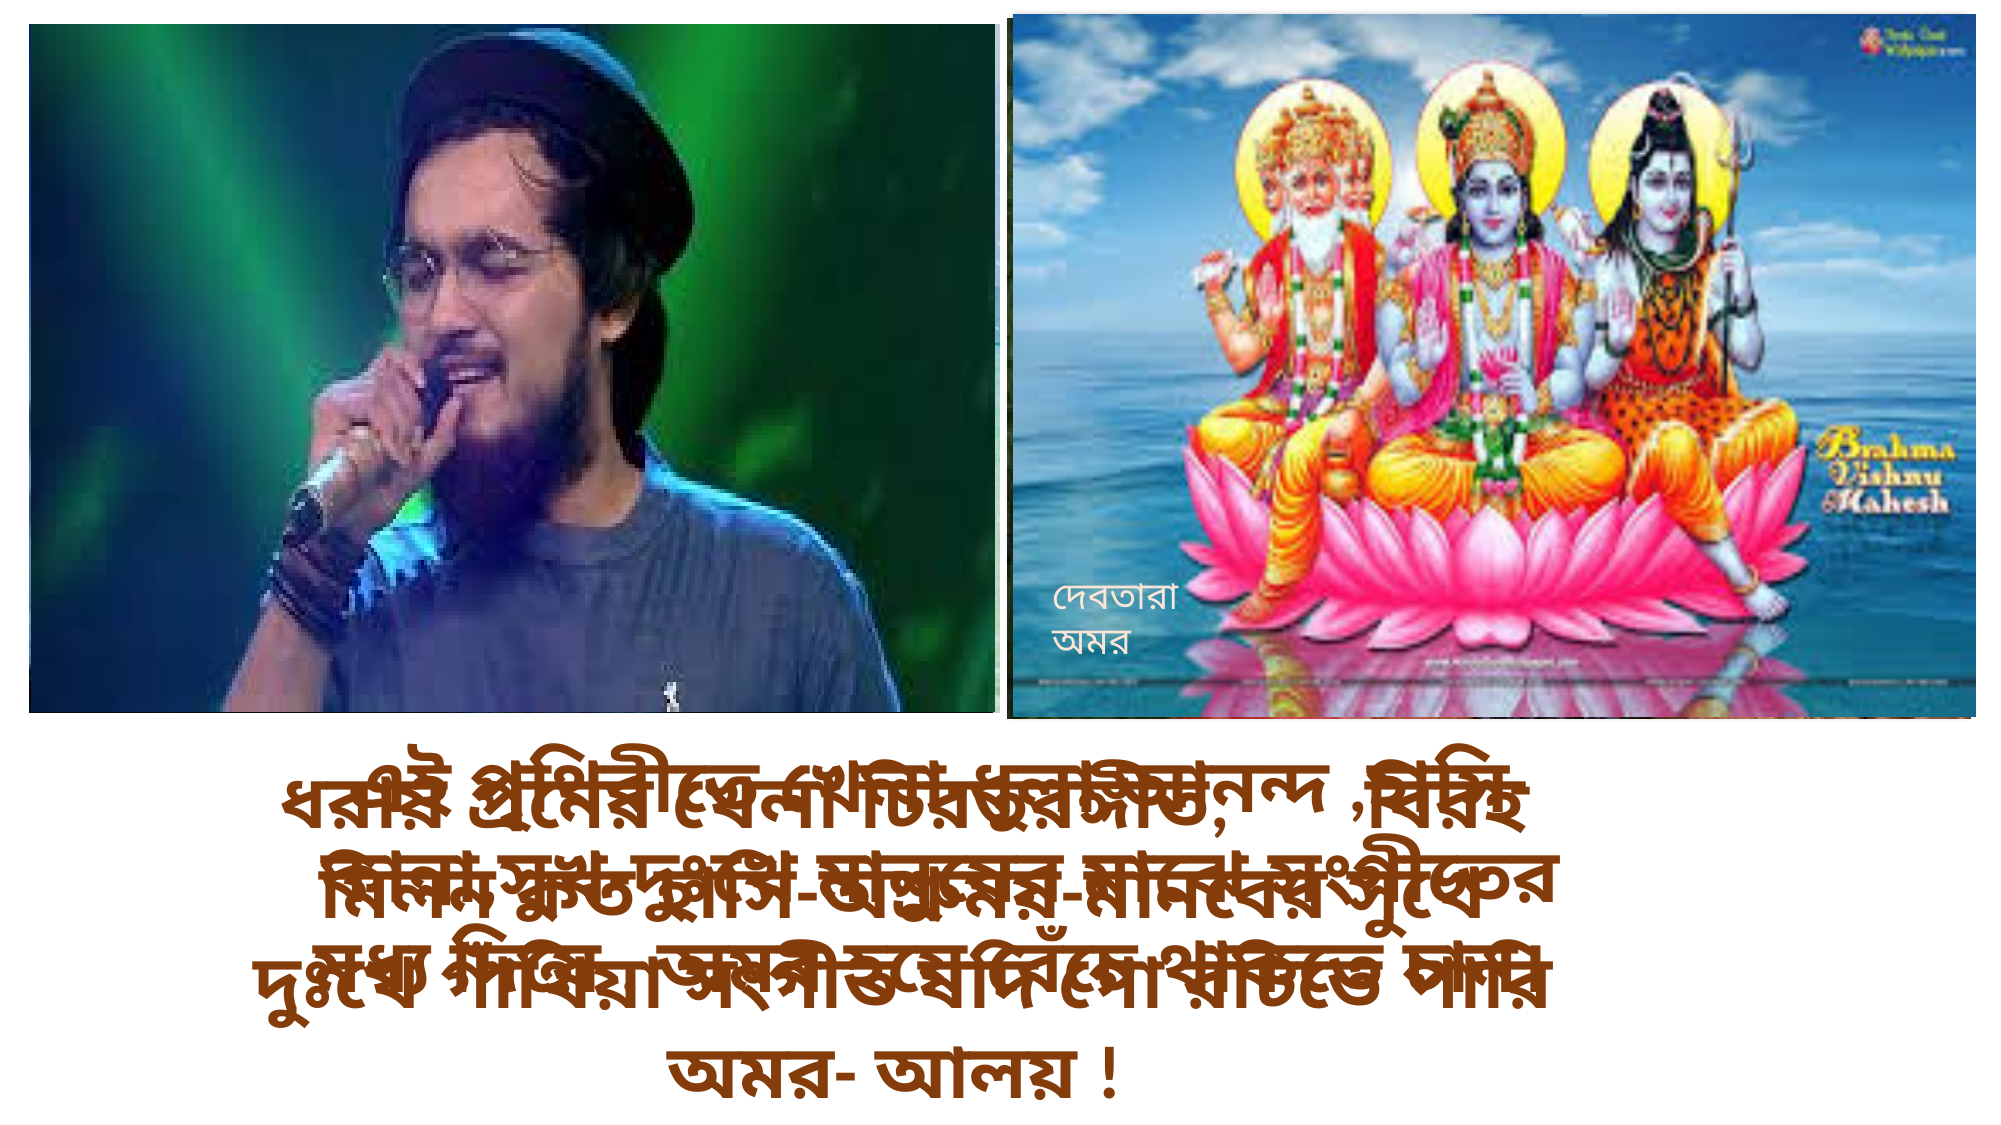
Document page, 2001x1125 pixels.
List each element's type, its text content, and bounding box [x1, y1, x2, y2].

picture [1007, 14, 1976, 719]
text_box এই পৃথিবীতে খেলা-ধূলা,আনন্দ ,হাসি-কান্না,সুখ-দুঃখে মানুষের মাঝে সংগীতের মধ্য দিয়ে , অমর হয়ে বেঁচে থাকতে চান। [274, 730, 1607, 1016]
text_box ধরায় প্রনের খেলা চিরতরঙ্গীত, বিরহ মিলন কত হাসি-অশ্রুময়-মানবের সুখে দুঃখে গাঁথিয়া সংগীত যদি গো রচিতে পারি অমর- আলয় ! [237, 746, 1569, 1122]
picture [29, 24, 1000, 713]
